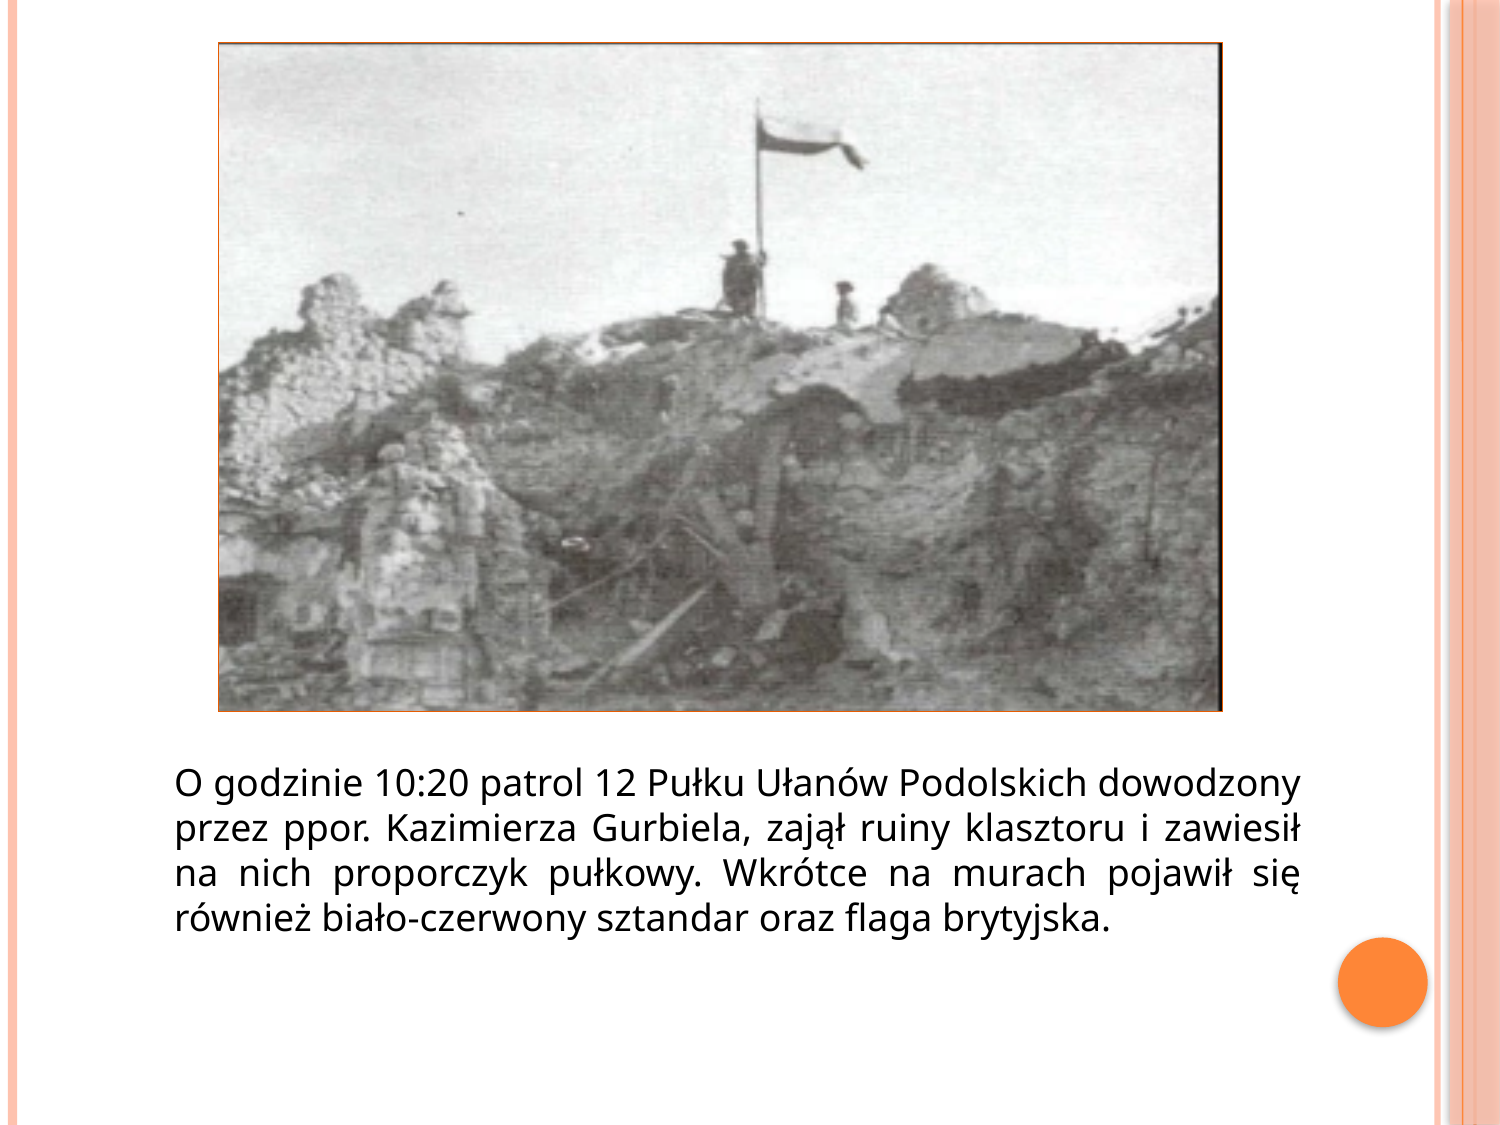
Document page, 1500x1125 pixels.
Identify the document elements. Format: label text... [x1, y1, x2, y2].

picture [218, 42, 1223, 712]
text_box O godzinie 10:20 patrol 12 Pułku Ułanów Podolskich dowodzony przez ppor. Kazimierza Gurbiela, zajął ruiny klasztoru i zawiesił na nich proporczyk pułkowy. Wkrótce na murach pojawił się również biało-czerwony sztandar oraz flaga brytyjska. [159, 751, 1317, 947]
